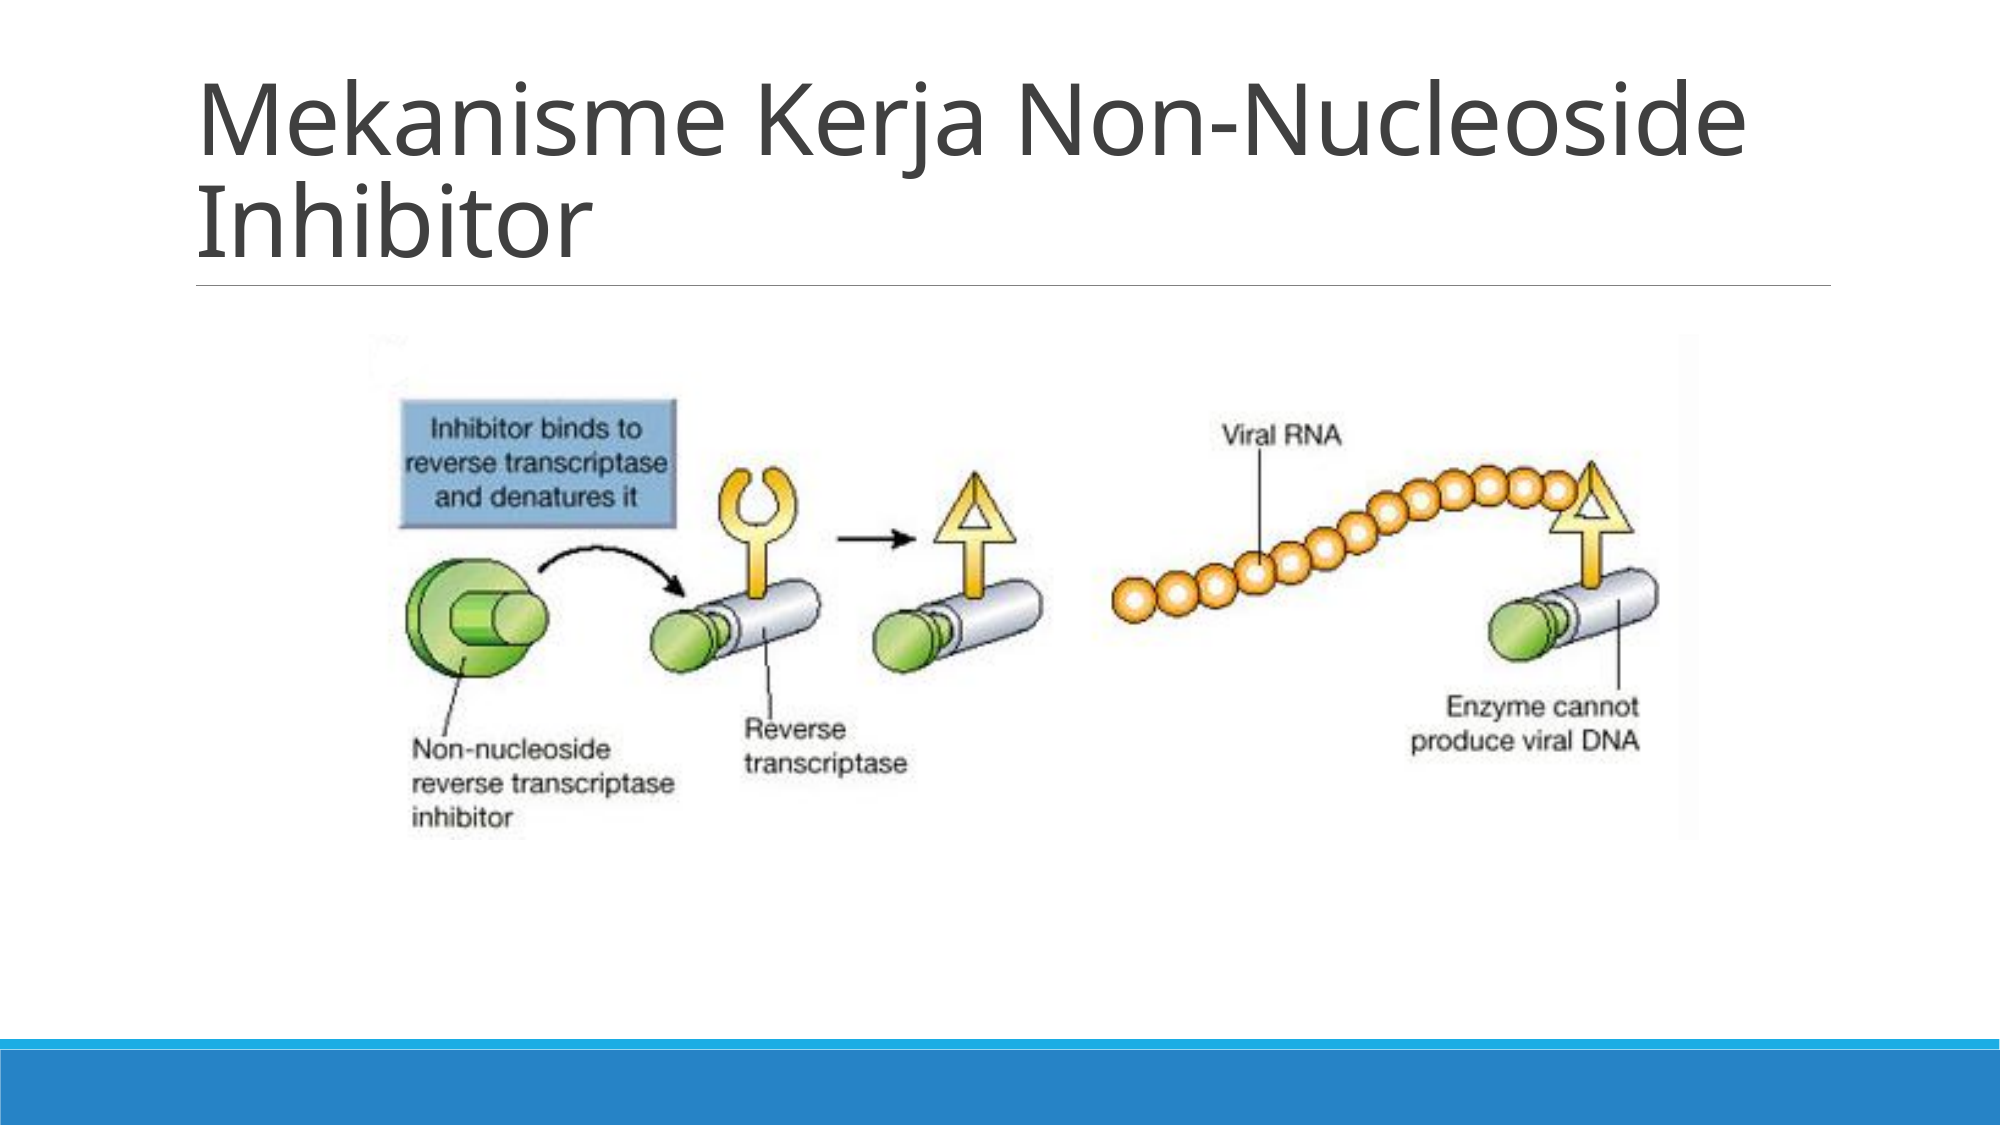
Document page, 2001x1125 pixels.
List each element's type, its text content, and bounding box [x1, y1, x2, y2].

title Mekanisme Kerja Non-Nucleoside Inhibitor [180, 47, 1830, 285]
picture [311, 334, 1699, 841]
